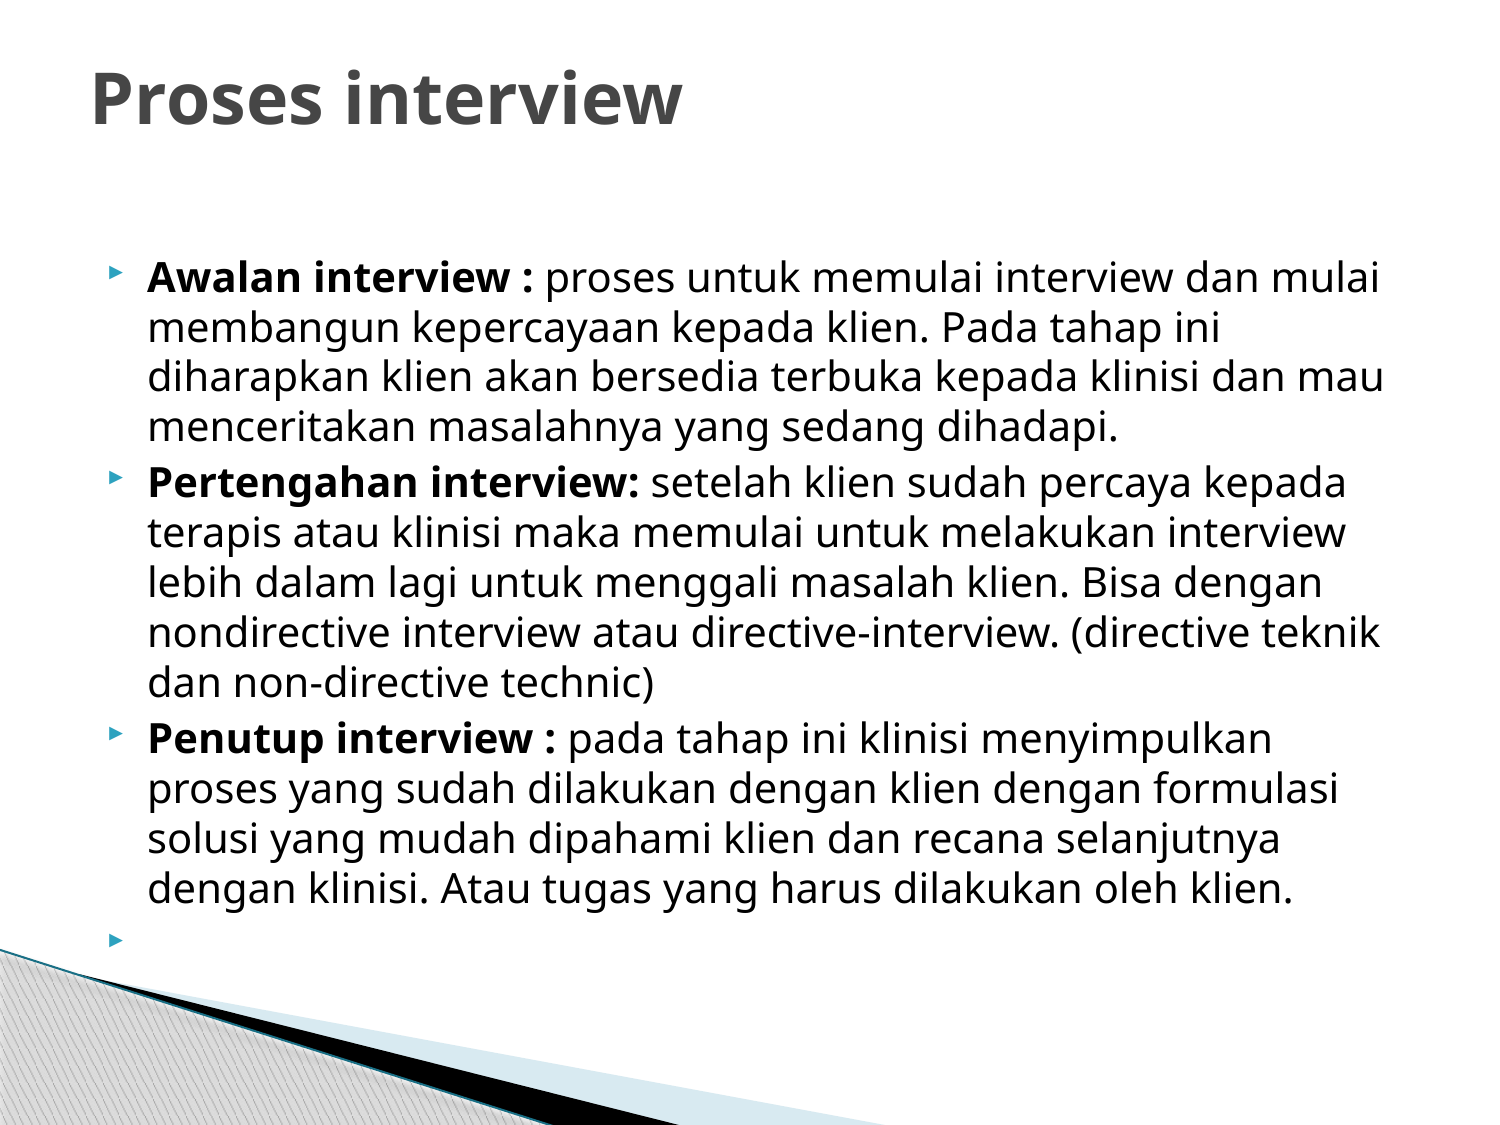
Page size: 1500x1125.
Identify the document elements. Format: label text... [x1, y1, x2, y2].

list Awalan interview : proses untuk memulai interview dan mulai membangun kepercayaan kepada klien. Pada tahap ini diharapkan klien akan bersedia terbuka kepada klinisi dan mau menceritakan masalahnya yang sedang dihadapi. Pertengahan interview: setelah klien sudah percaya kepada terapis atau klinisi maka memulai untuk melakukan interview lebih dalam lagi untuk menggali masalah klien. Bisa dengan nondirective interview atau directive-interview. (directive teknik dan non-directive technic) Penutup interview : pada tahap ini klinisi menyimpulkan proses yang sudah dilakukan dengan klien dengan formulasi solusi yang mudah dipahami klien dan recana selanjutnya dengan klinisi. Atau tugas yang harus dilakukan oleh klien. [75, 243, 1425, 986]
title Proses interview [75, 45, 1425, 233]
